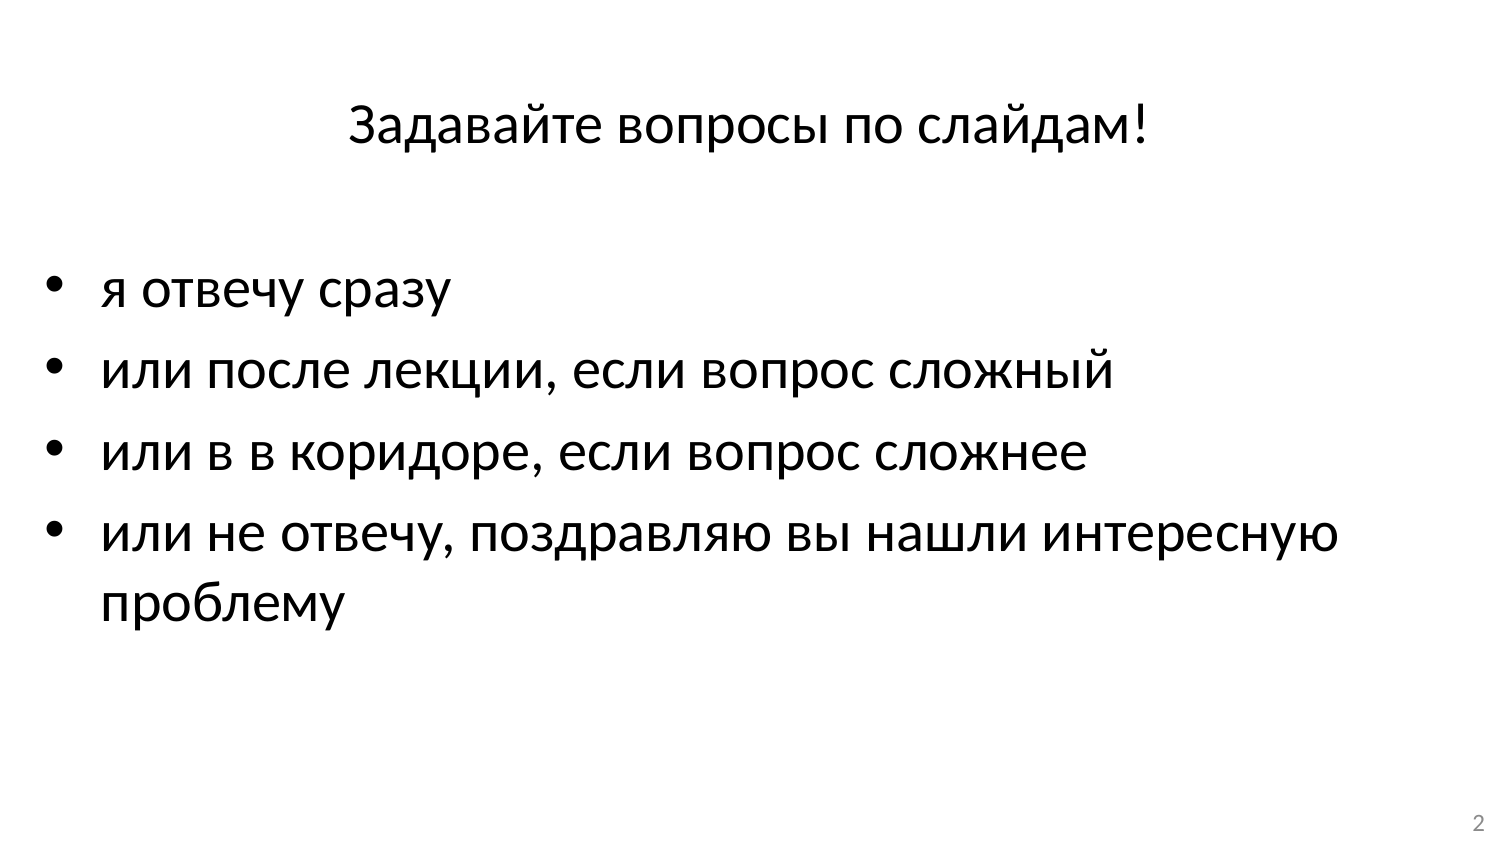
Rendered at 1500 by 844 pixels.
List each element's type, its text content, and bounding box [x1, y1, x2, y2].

slide_number 2 [1149, 798, 1500, 844]
list Задавайте вопросы по слайдам! я отвечу сразу или после лекции, если вопрос сложный или в в коридоре, если вопрос сложнее или не отвечу, поздравляю вы нашли интересную проблему [29, 78, 1471, 793]
